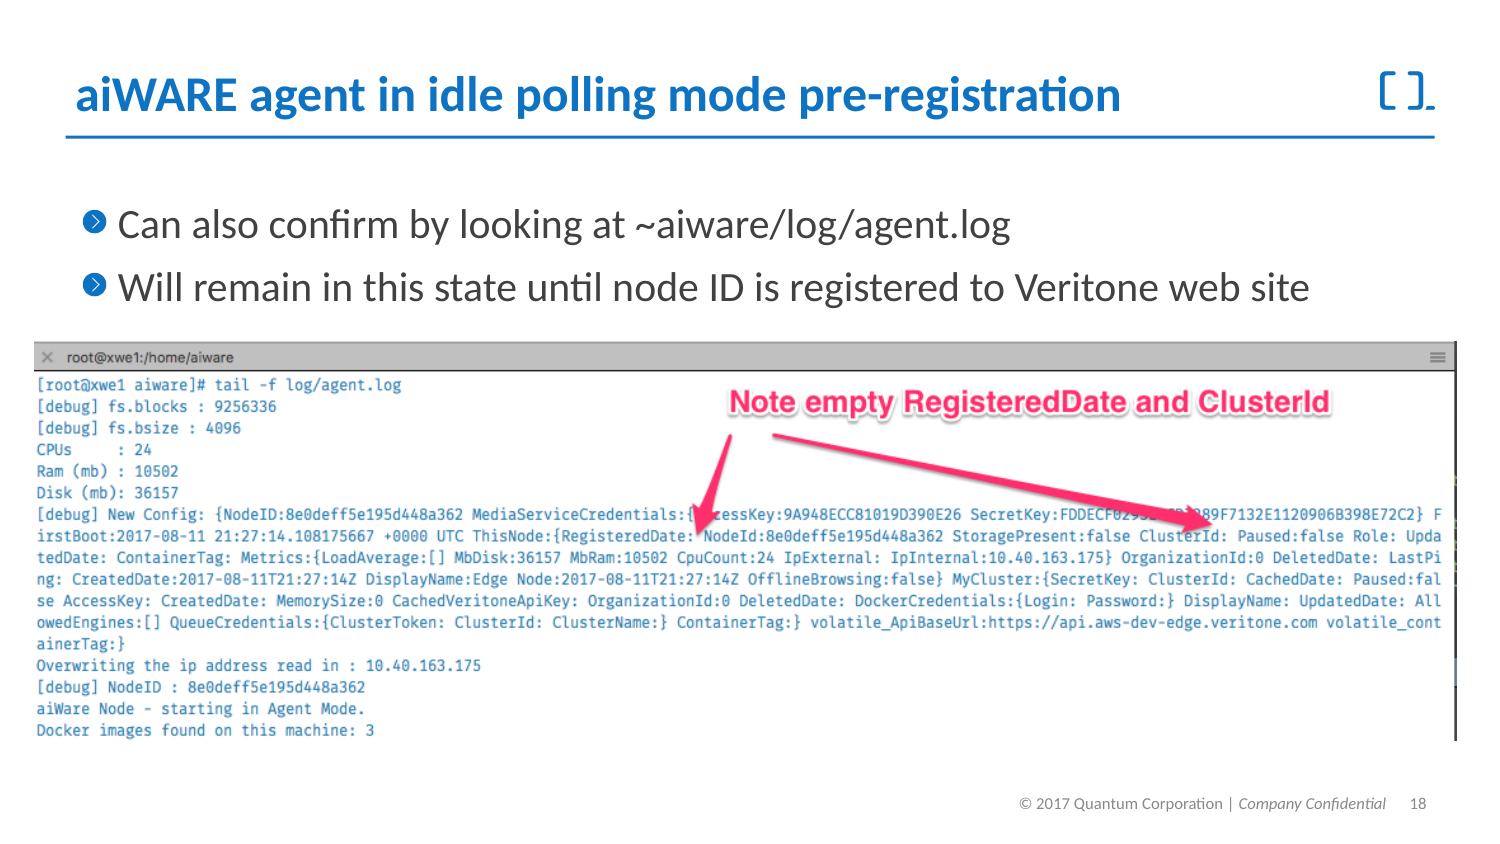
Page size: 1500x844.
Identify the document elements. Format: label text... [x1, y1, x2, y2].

picture [1380, 71, 1435, 110]
picture [80, 207, 109, 236]
picture [34, 341, 1457, 742]
title aiWARE agent in idle polling mode pre-registration [60, 8, 1350, 122]
picture [80, 270, 109, 299]
list Can also confirm by looking at ~aiware/log/agent.log Will remain in this state until node ID is registered to Veritone web site [65, 196, 1425, 326]
